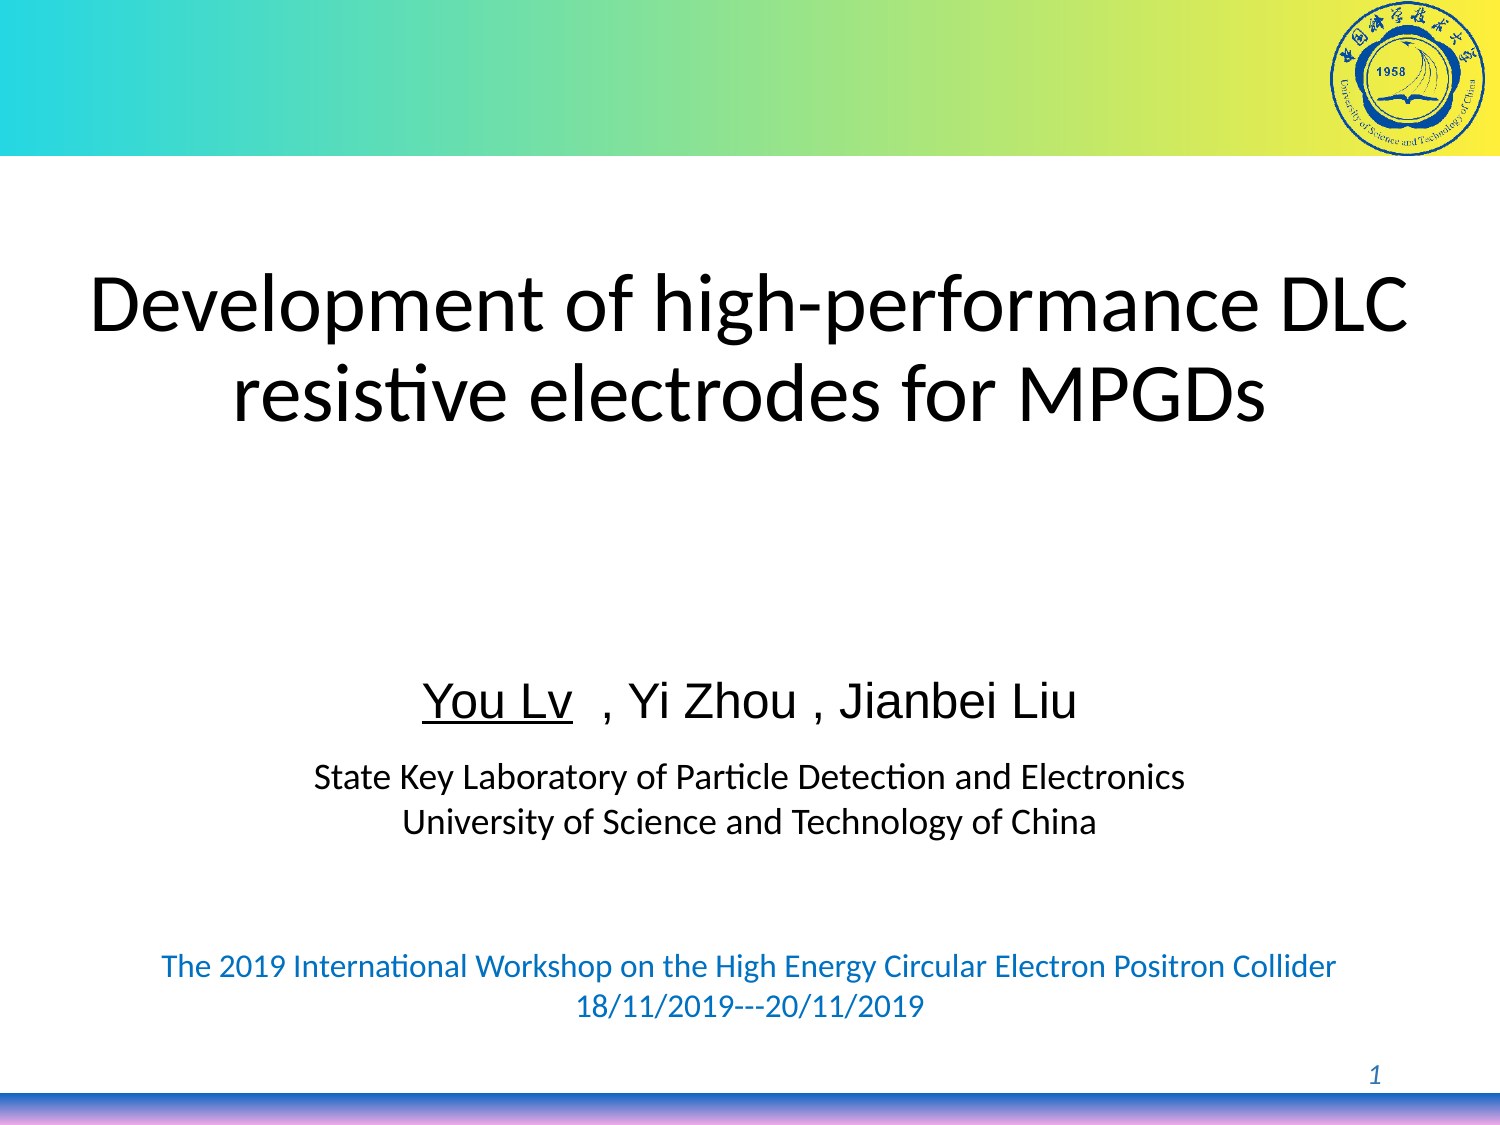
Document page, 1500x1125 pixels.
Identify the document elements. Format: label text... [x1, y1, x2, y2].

text_box The 2019 International Workshop on the High Energy Circular Electron Positron Collider 18/11/2019---20/11/2019 [37, 936, 1463, 1032]
text_box State Key Laboratory of Particle Detection and Electronics University of Science and Technology of China [0, 744, 1500, 850]
picture [1330, 1, 1485, 156]
subtitle You Lv , Yi Zhou , Jianbei Liu [0, 661, 1500, 744]
slide_number 1 [1059, 1042, 1397, 1103]
title Development of high-performance DLC resistive electrodes for MPGDs [53, 253, 1447, 410]
